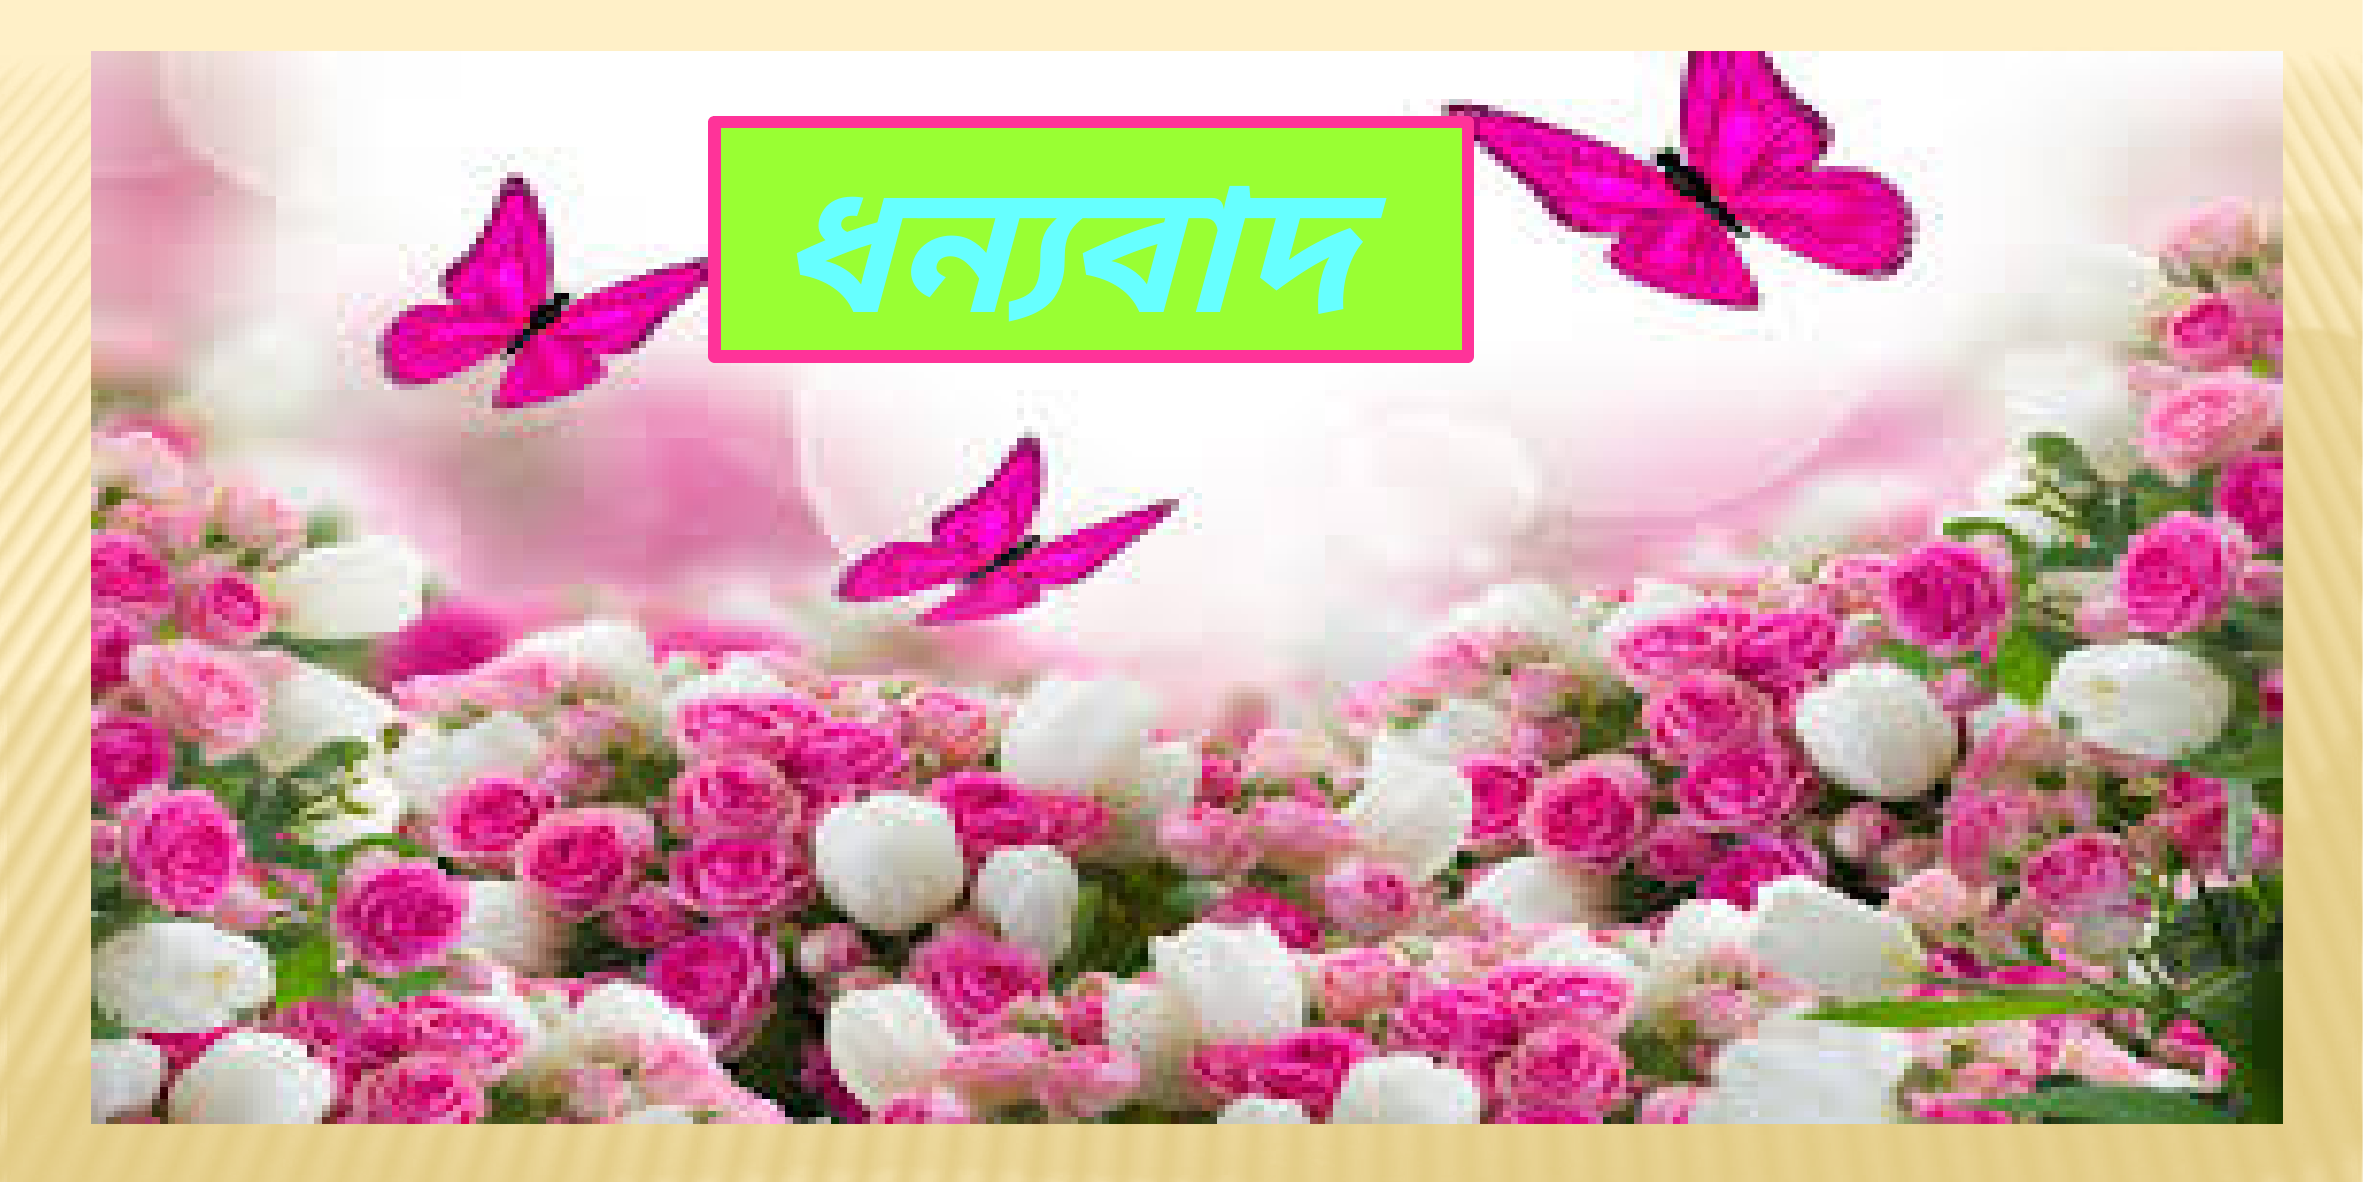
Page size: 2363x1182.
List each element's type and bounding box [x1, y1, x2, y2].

picture [91, 51, 2284, 1124]
